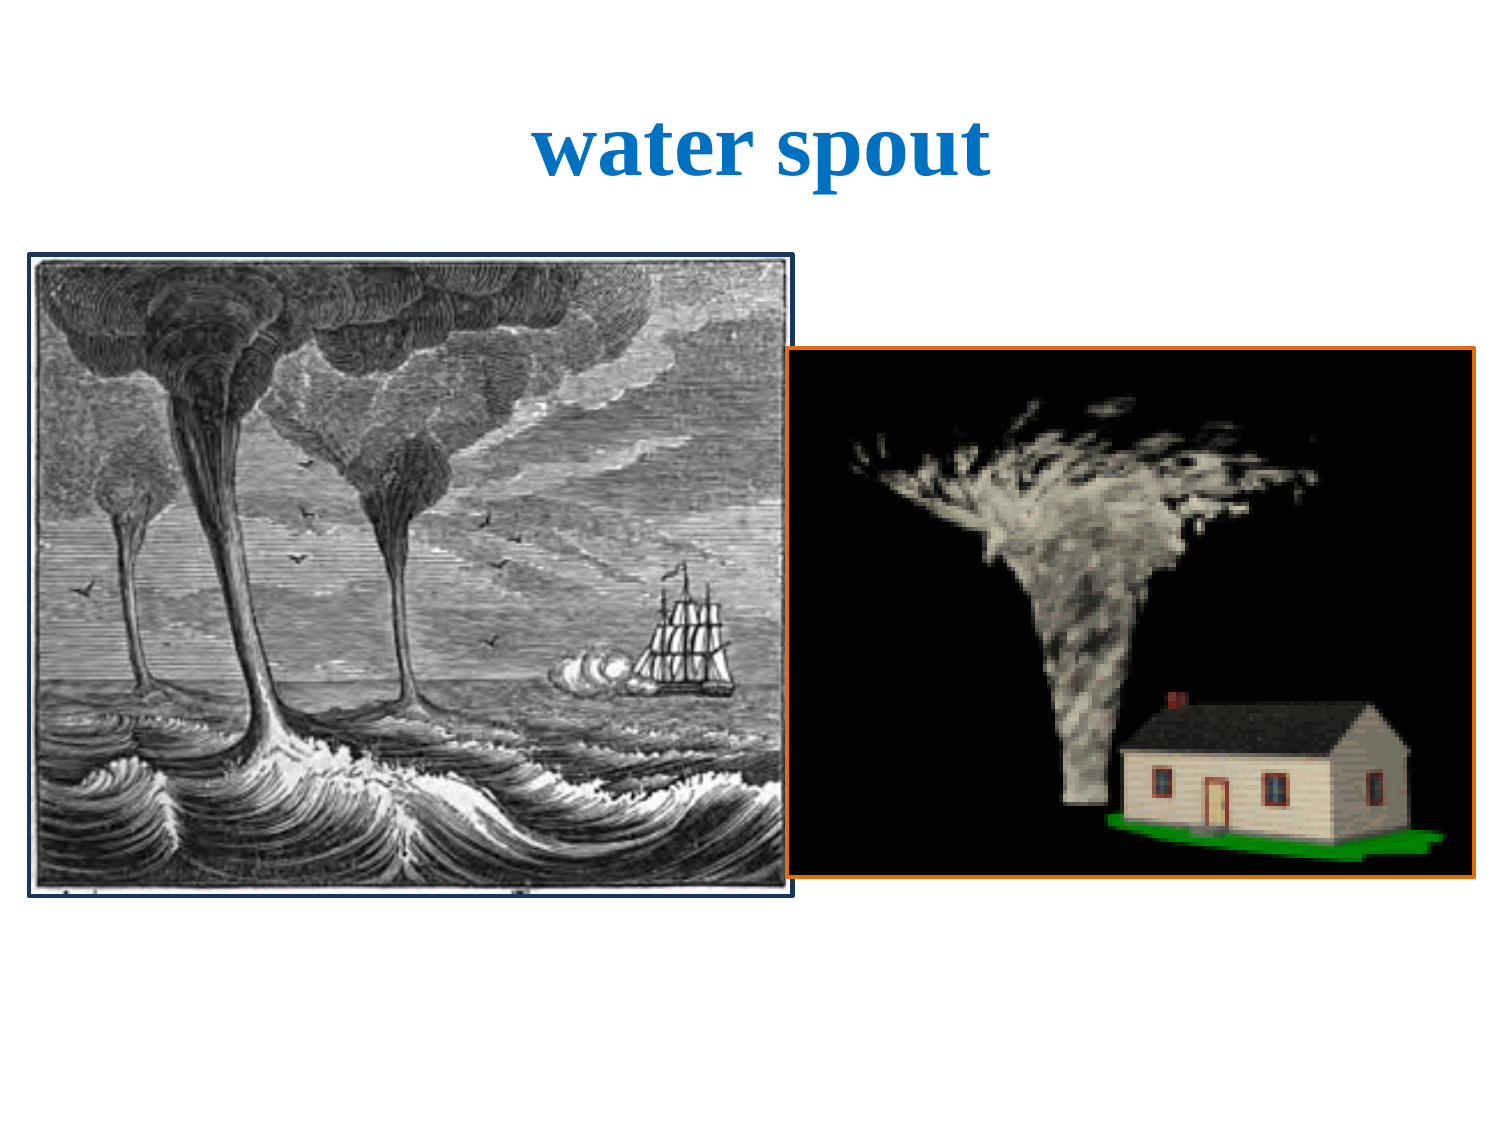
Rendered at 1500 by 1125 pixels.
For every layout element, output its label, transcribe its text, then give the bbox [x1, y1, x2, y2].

title water spout [75, 45, 1425, 233]
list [30, 256, 791, 895]
picture [789, 349, 1472, 876]
